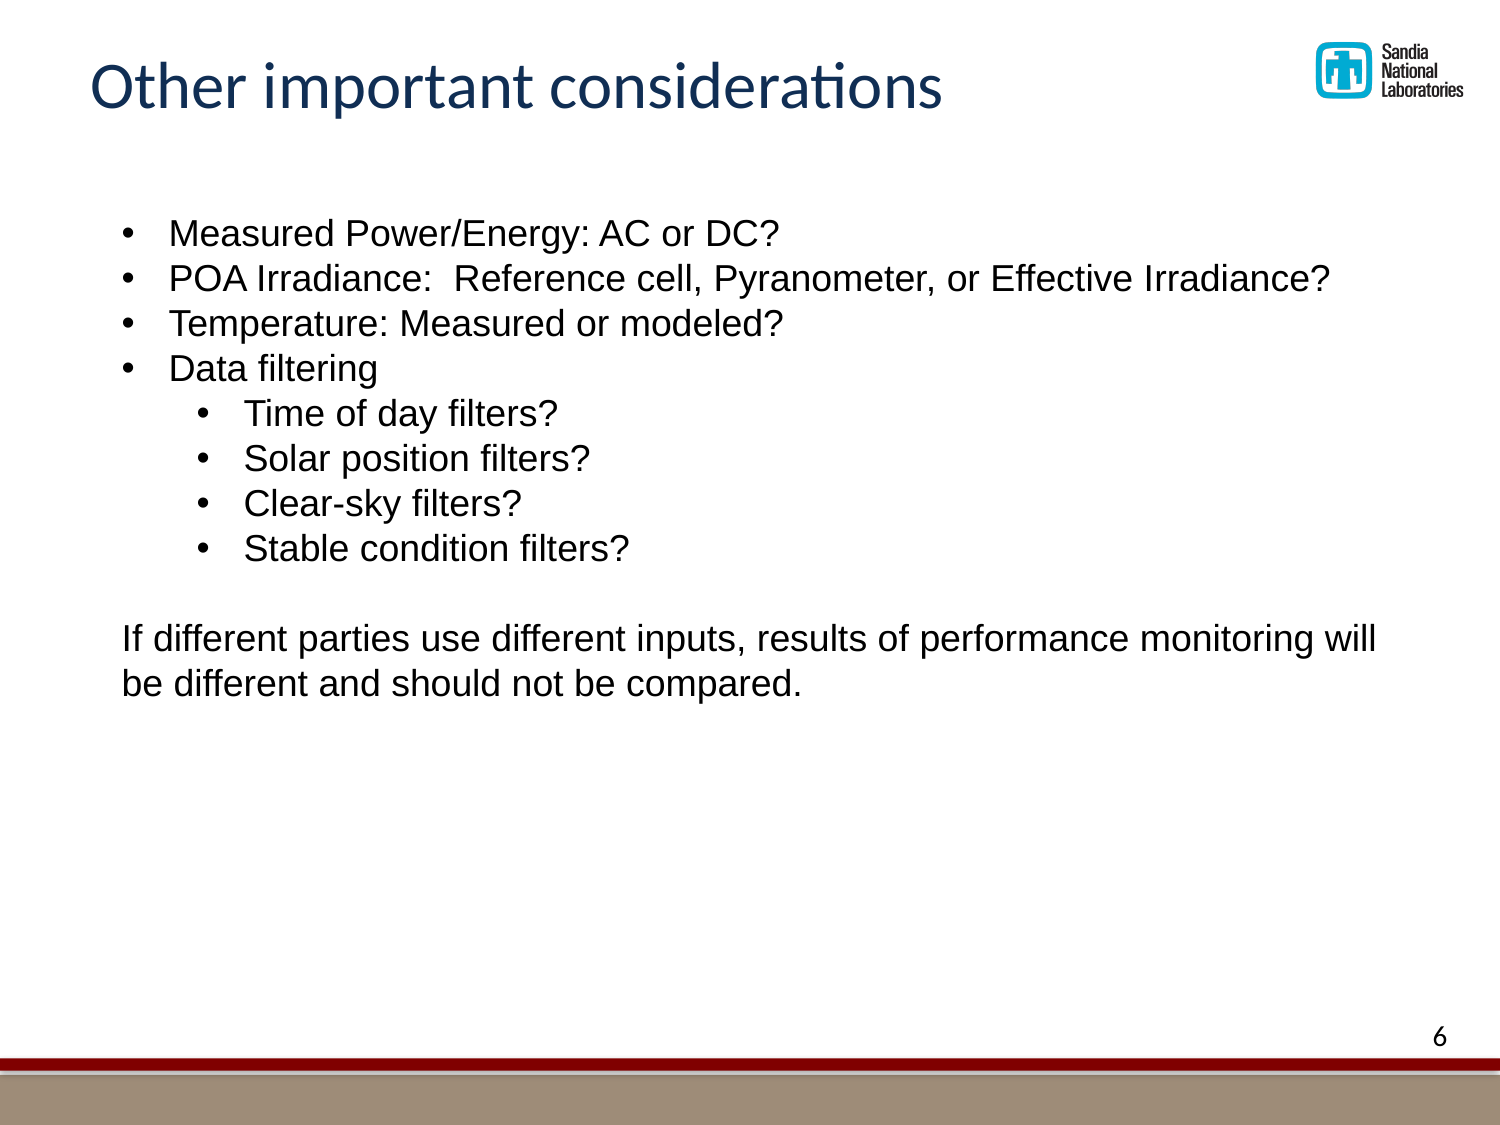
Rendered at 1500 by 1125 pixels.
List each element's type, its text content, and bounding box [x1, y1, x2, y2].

text_box Measured Power/Energy: AC or DC? POA Irradiance: Reference cell, Pyranometer, or Effective Irradiance? Temperature: Measured or modeled? Data filtering Time of day filters? Solar position filters? Clear-sky filters? Stable condition filters? If different parties use different inputs, results of performance monitoring will be different and should not be compared. [106, 202, 1425, 712]
slide_number 6 [1362, 1009, 1463, 1072]
picture [1426, 37, 1467, 105]
title Other important considerations [74, 0, 1426, 163]
